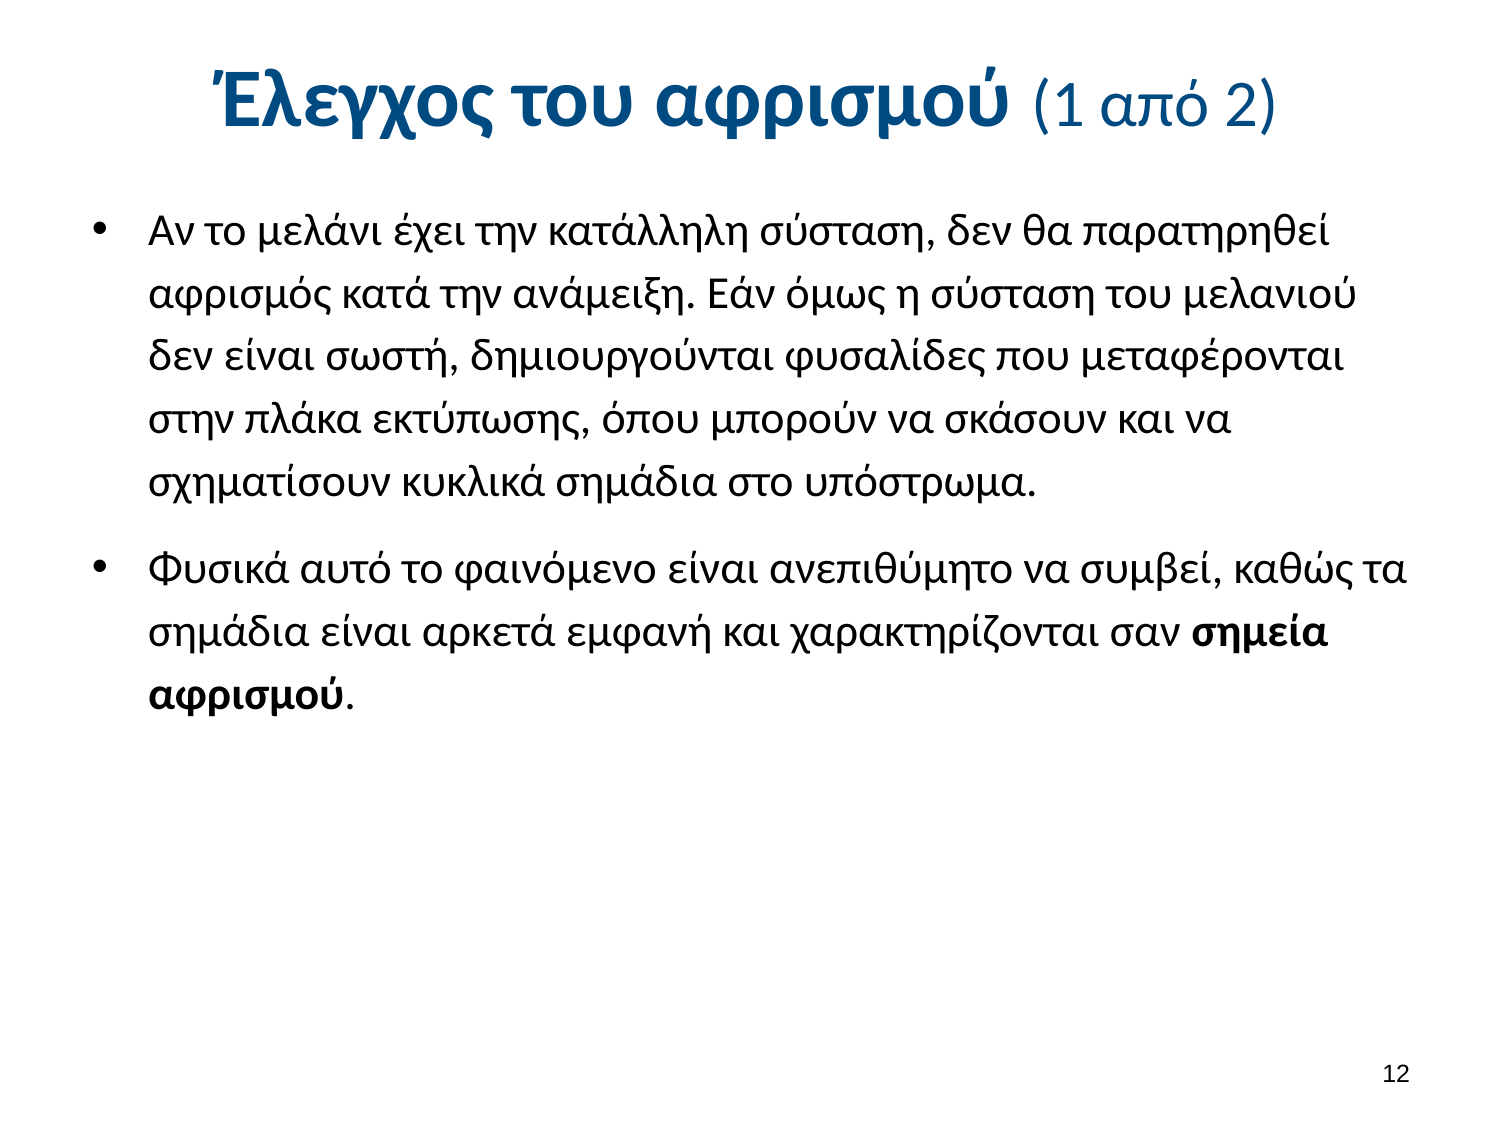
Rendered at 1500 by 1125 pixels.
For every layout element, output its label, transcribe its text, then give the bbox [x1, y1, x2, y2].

title Έλεγχος του αφρισμού (1 από 2) [0, 19, 1500, 169]
text_box 11 [1074, 1042, 1425, 1103]
list Αν το μελάνι έχει την κατάλληλη σύσταση, δεν θα παρατηρηθεί αφρισμός κατά την ανάμειξη. Εάν όμως η σύσταση του μελανιού δεν είναι σωστή, δημιουργούνται φυσαλίδες που μεταφέρονται στην πλάκα εκτύπωσης, όπου μπορούν να σκάσουν και να σχηματίσουν κυκλικά σημάδια στο υπόστρωμα. Φυσικά αυτό το φαινόμενο είναι ανεπιθύμητο να συμβεί, καθώς τα σημάδια είναι αρκετά εμφανή και χαρακτηρίζονται σαν σημεία αφρισμού. [76, 184, 1448, 1024]
